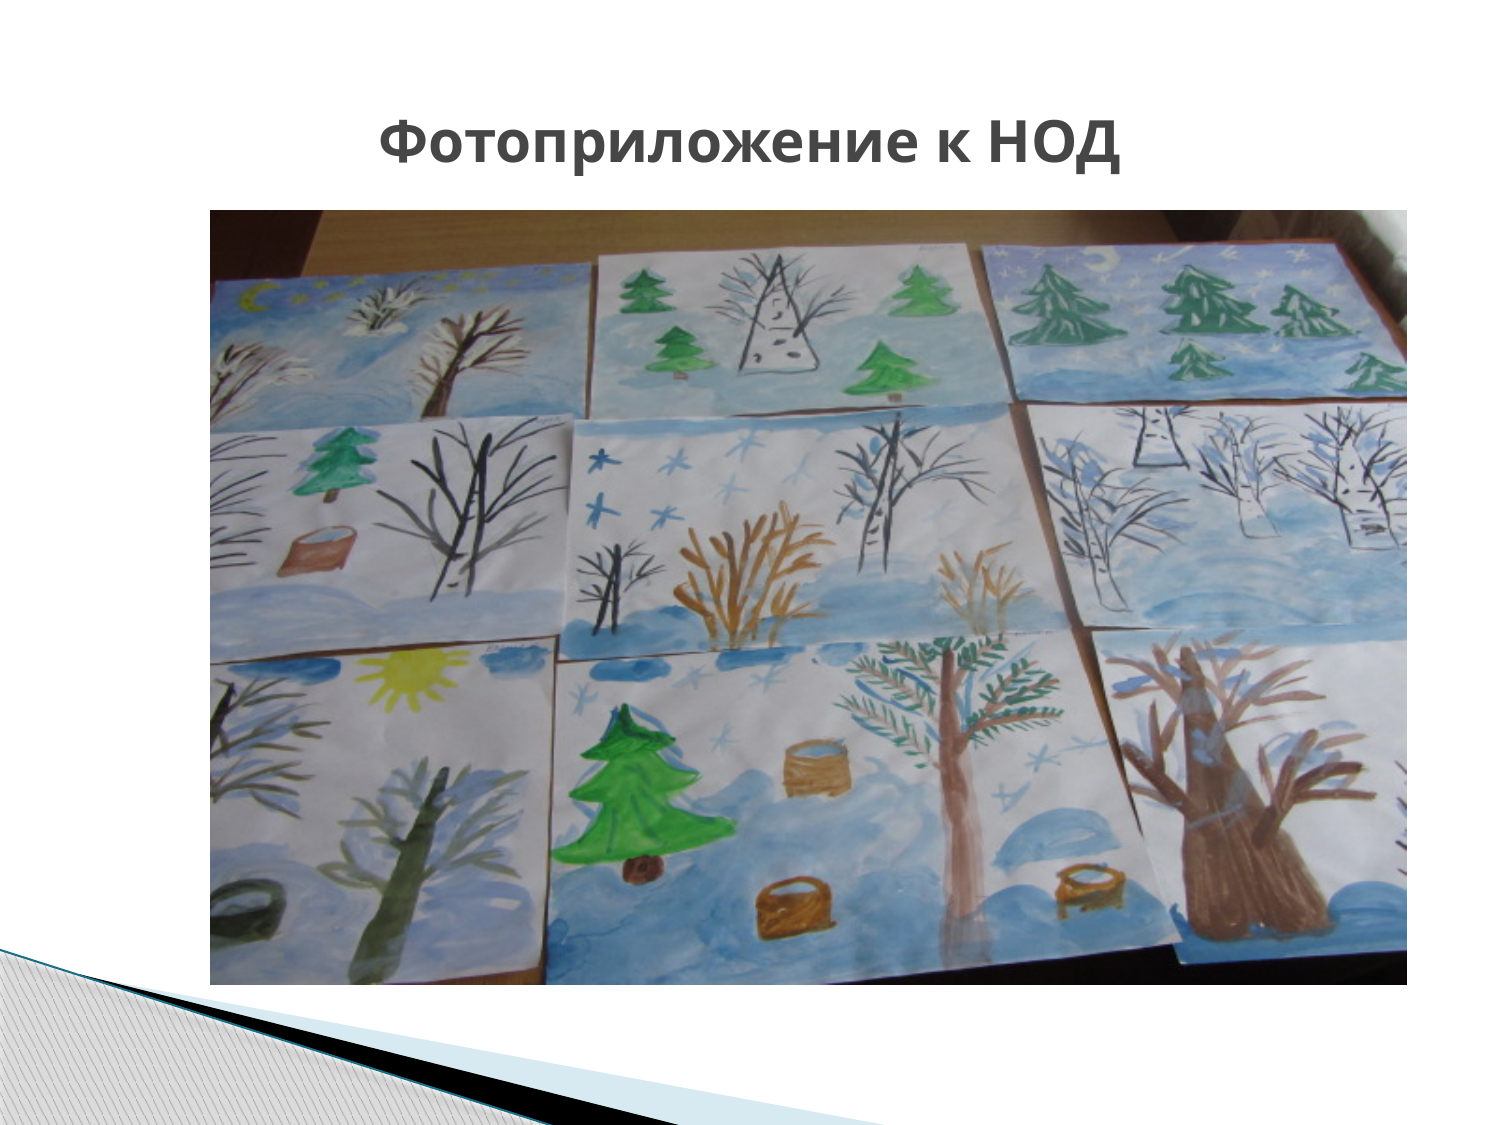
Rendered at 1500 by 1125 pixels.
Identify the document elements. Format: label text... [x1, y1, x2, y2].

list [210, 210, 1407, 985]
title Фотоприложение к НОД [75, 45, 1425, 233]
